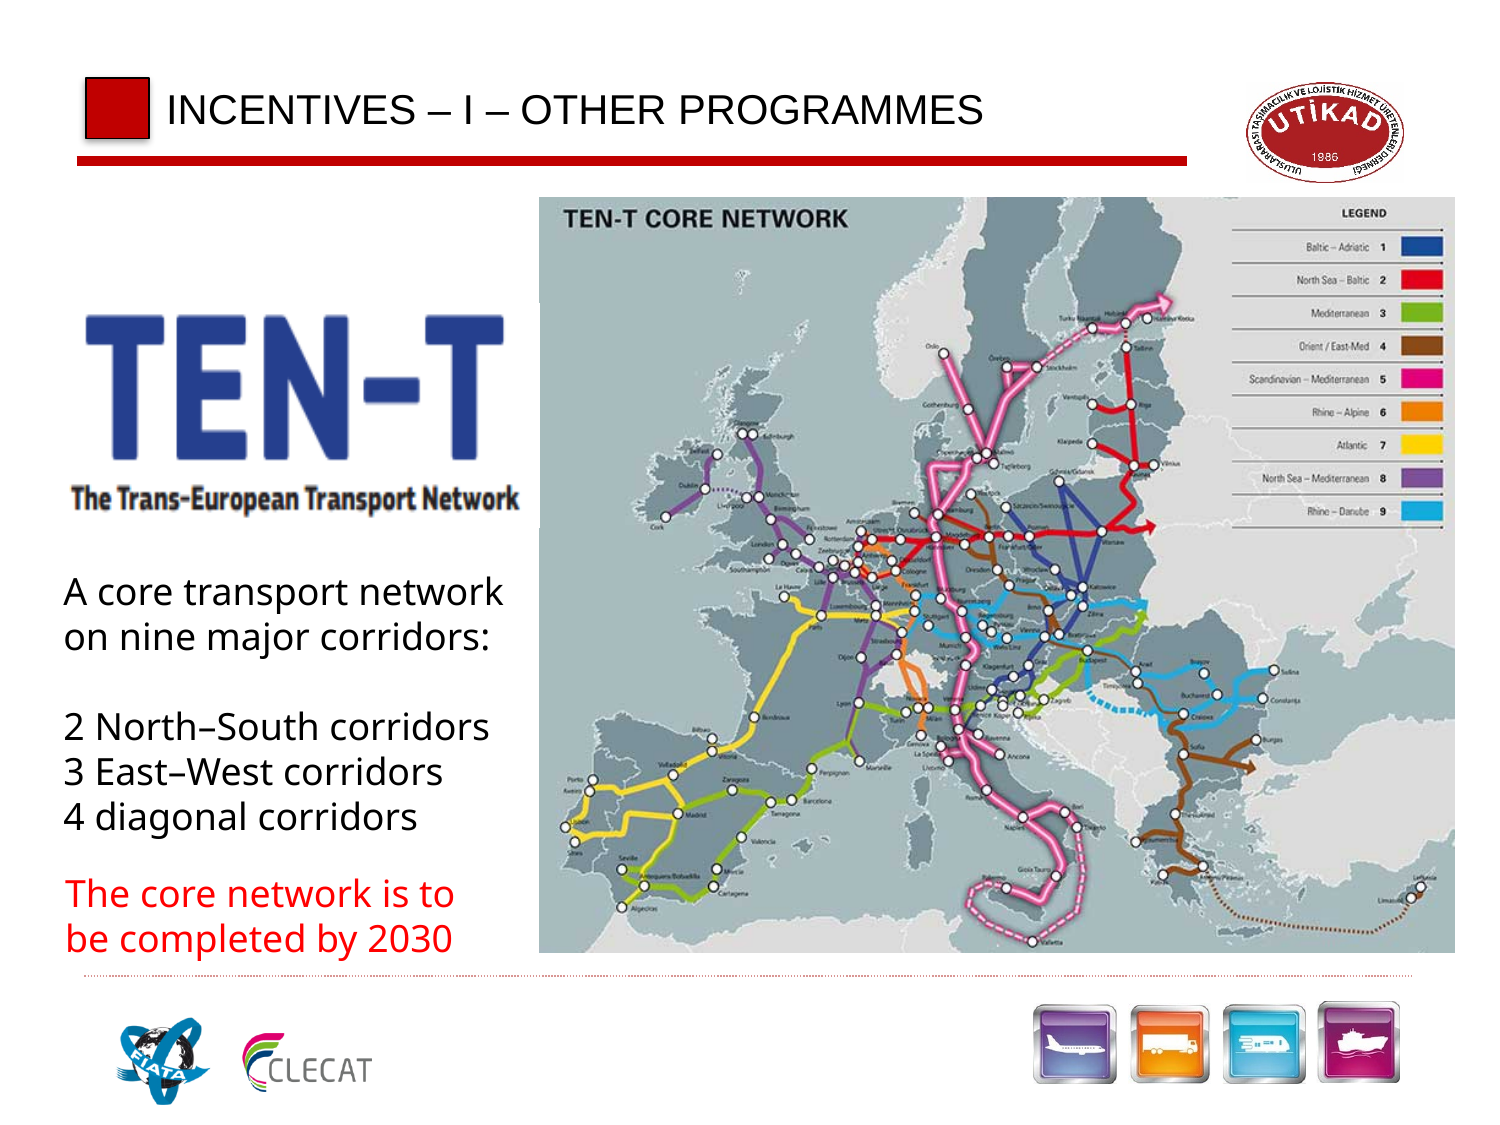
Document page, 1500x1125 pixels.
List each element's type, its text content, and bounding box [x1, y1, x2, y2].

picture [1128, 1003, 1211, 1084]
picture [106, 1005, 219, 1117]
text_box A core transport network on nine major corridors: 2 North–South corridors 3 East–West corridors 4 diagonal corridors [48, 560, 534, 846]
picture [41, 197, 1455, 953]
picture [1246, 82, 1404, 183]
picture [1222, 1003, 1306, 1084]
text_box The core network is to be completed by 2030 [50, 862, 540, 968]
picture [1033, 1003, 1117, 1084]
picture [242, 1033, 372, 1092]
text_box INCENTIVES – I – OTHER PROGRAMMES [151, 75, 1000, 141]
picture [1316, 1001, 1400, 1083]
